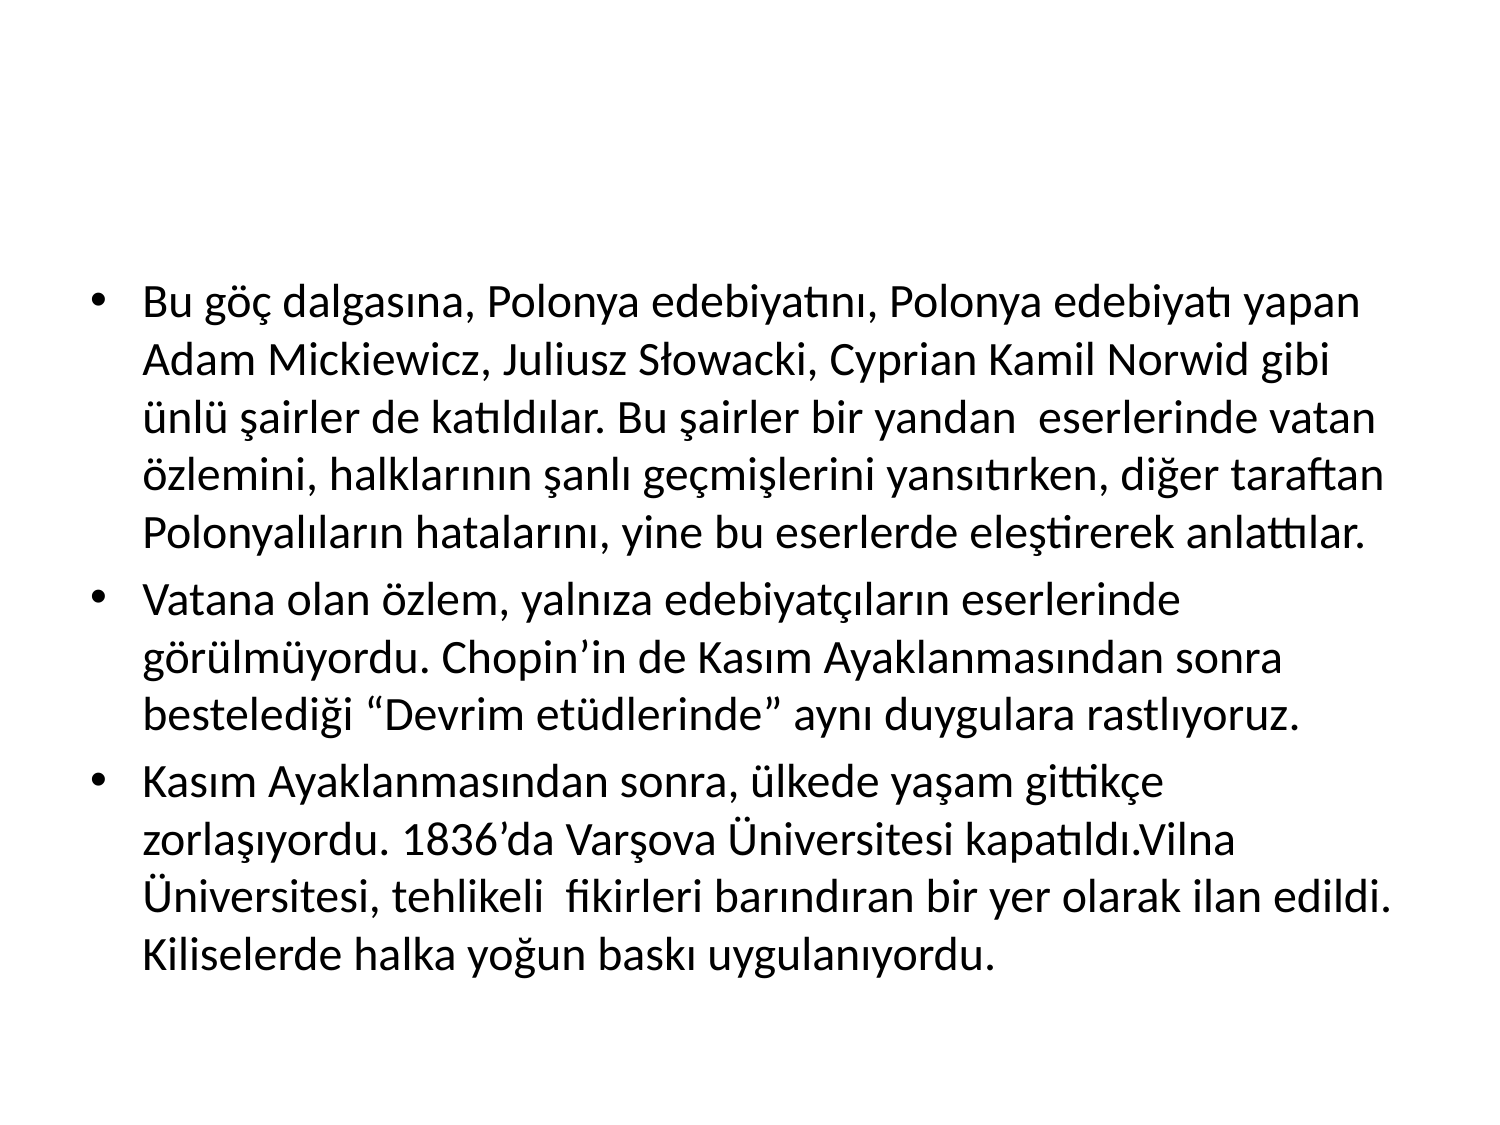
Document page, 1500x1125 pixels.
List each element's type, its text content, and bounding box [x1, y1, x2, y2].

list Bu göç dalgasına, Polonya edebiyatını, Polonya edebiyatı yapan Adam Mickiewicz, Juliusz Słowacki, Cyprian Kamil Norwid gibi ünlü şairler de katıldılar. Bu şairler bir yandan eserlerinde vatan özlemini, halklarının şanlı geçmişlerini yansıtırken, diğer taraftan Polonyalıların hatalarını, yine bu eserlerde eleştirerek anlattılar. Vatana olan özlem, yalnıza edebiyatçıların eserlerinde görülmüyordu. Chopin’in de Kasım Ayaklanmasından sonra bestelediği “Devrim etüdlerinde” aynı duygulara rastlıyoruz. Kasım Ayaklanmasından sonra, ülkede yaşam gittikçe zorlaşıyordu. 1836’da Varşova Üniversitesi kapatıldı.Vilna Üniversitesi, tehlikeli fikirleri barındıran bir yer olarak ilan edildi. Kiliselerde halka yoğun baskı uygulanıyordu. [75, 262, 1425, 1005]
